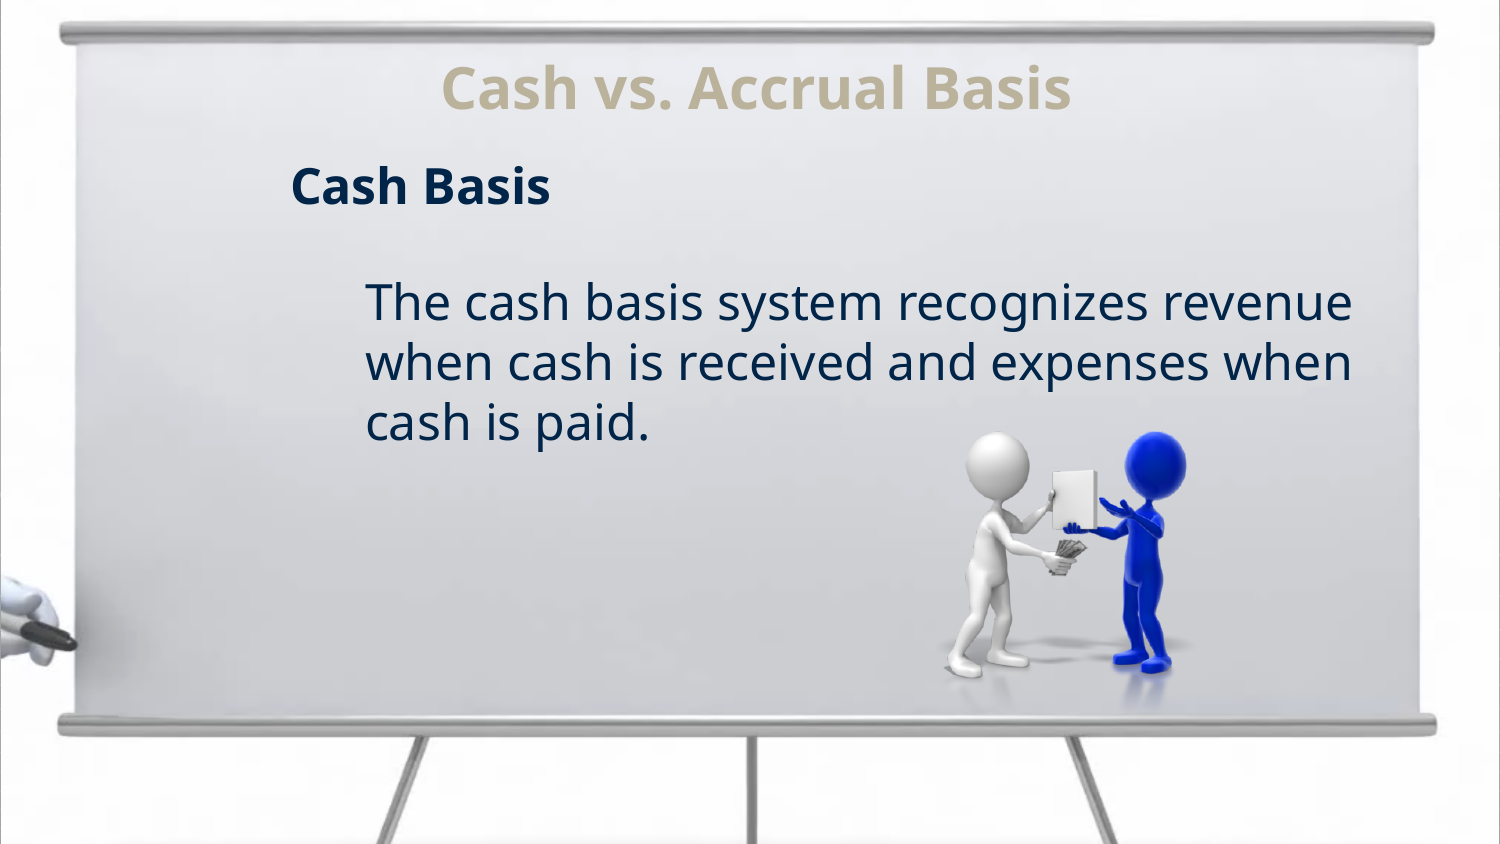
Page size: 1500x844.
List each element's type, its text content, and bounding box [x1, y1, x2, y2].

text_box Under the Cash Basis, what is the Net Income (Loss)? [910, 419, 1229, 485]
title Cash vs. Accrual Basis [87, 46, 1425, 126]
picture [0, 0, 1500, 844]
table_cell Revenue - [910, 485, 1229, 719]
list Cash Basis The cash basis system recognizes revenue when cash is received and expenses when cash is paid. [275, 146, 1425, 485]
